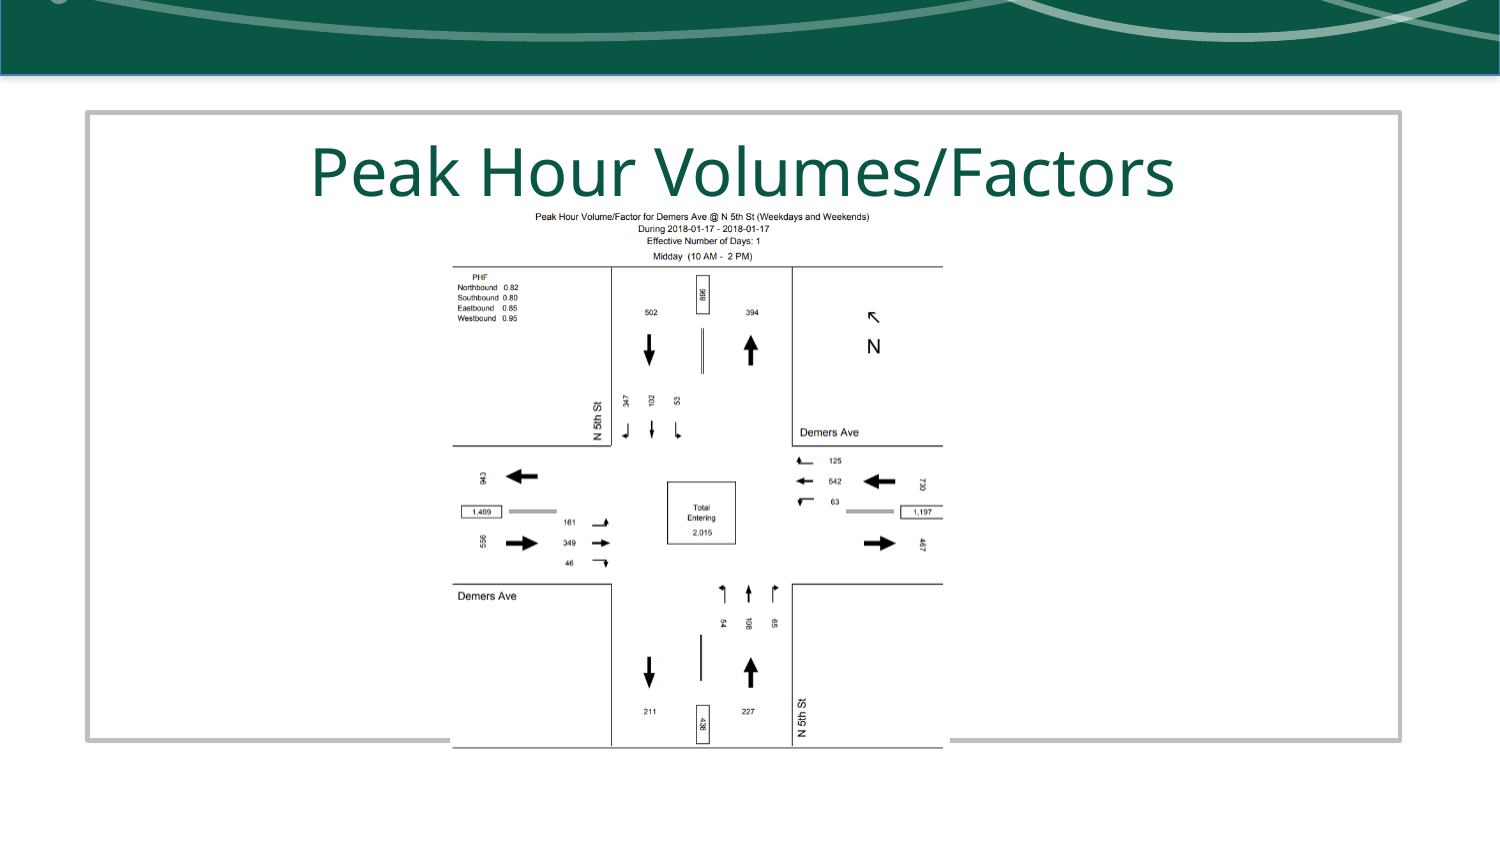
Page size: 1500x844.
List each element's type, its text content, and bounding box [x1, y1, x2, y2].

title Peak Hour Volumes/Factors [125, 121, 1363, 184]
picture [449, 209, 951, 752]
